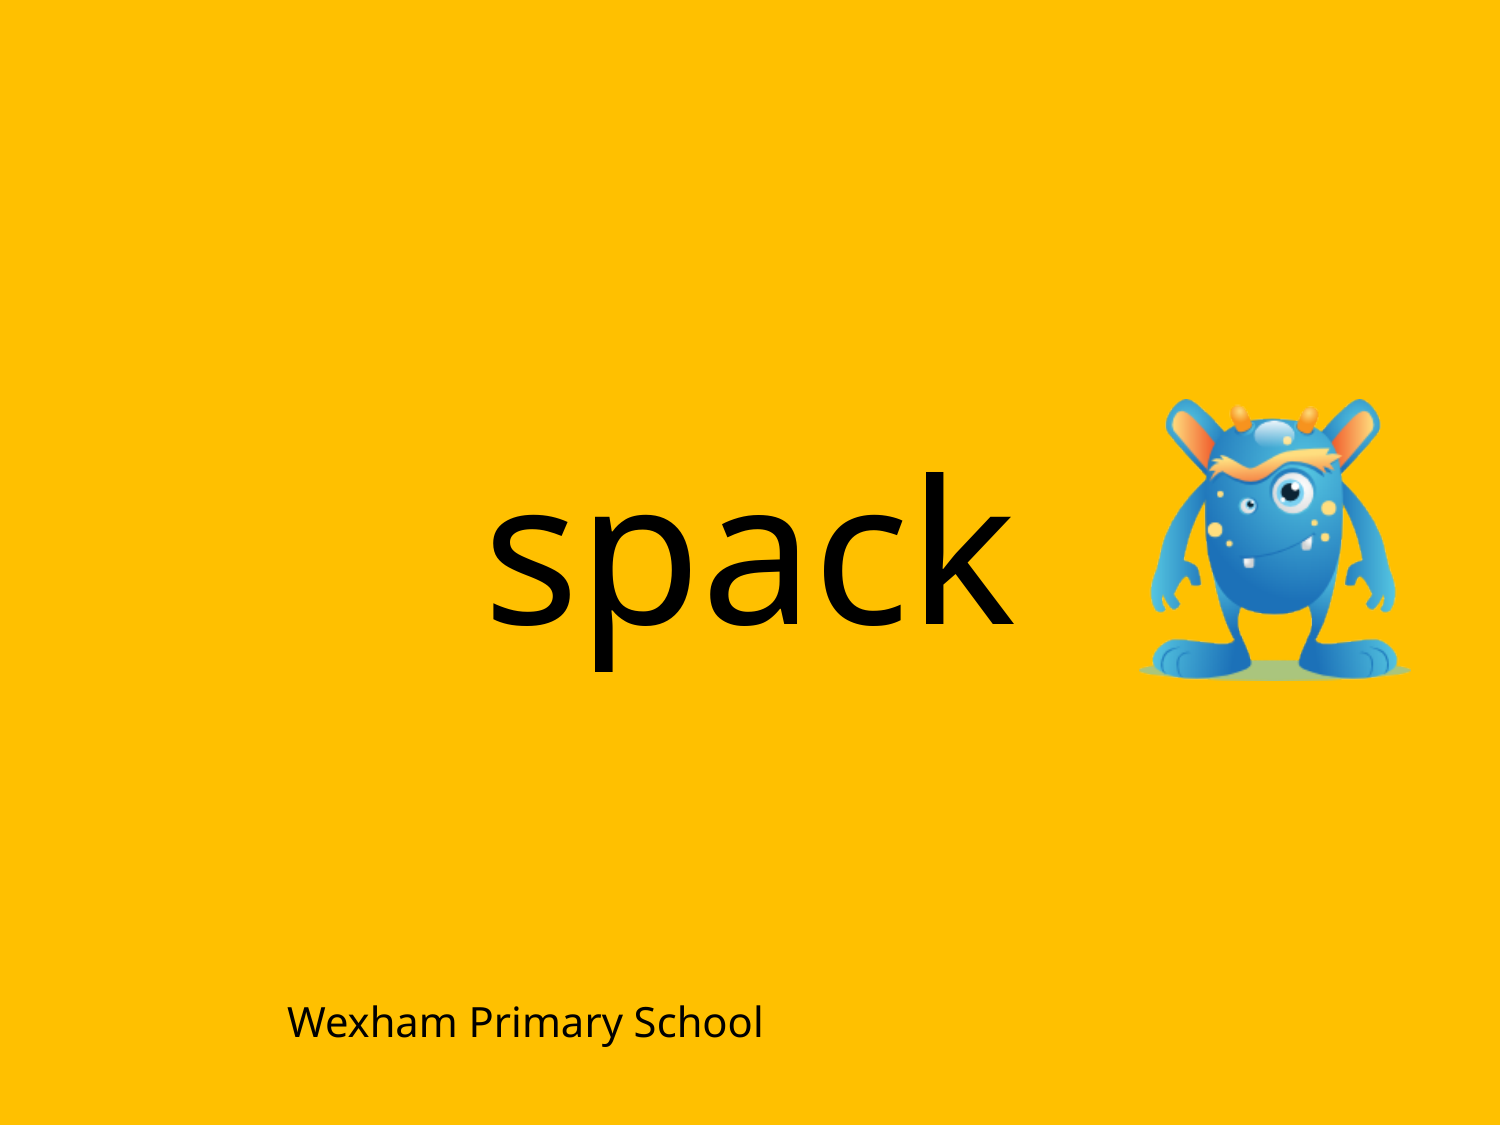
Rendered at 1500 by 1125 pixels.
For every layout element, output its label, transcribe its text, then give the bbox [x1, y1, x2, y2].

text_box Wexham Primary School [100, 975, 951, 1066]
picture [1139, 399, 1411, 681]
title spack [112, 349, 1388, 740]
